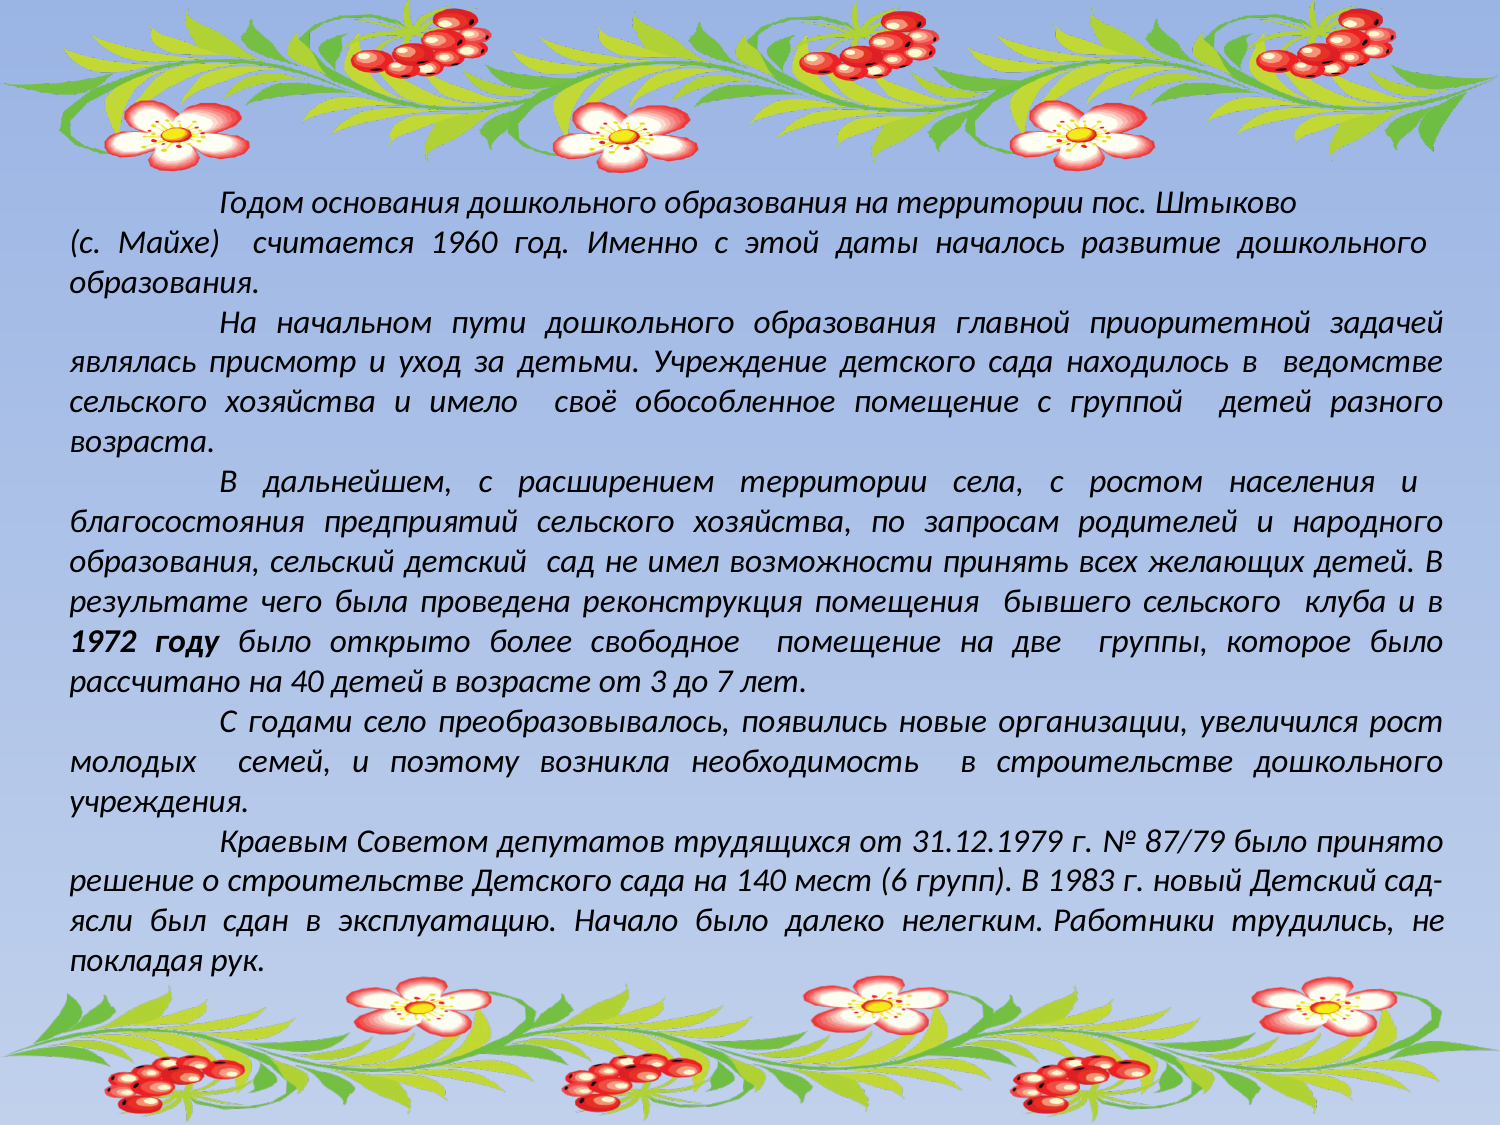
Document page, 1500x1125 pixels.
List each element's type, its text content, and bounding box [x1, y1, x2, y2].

picture [0, 975, 1500, 1123]
text_box Годом основания дошкольного образования на территории пос. Штыково (с. Майхе) считается 1960 год. Именно с этой даты началось развитие дошкольного образования. На начальном пути дошкольного образования главной приоритетной задачей являлась присмотр и уход за детьми. Учреждение детского сада находилось в ведомстве сельского хозяйства и имело своё обособленное помещение с группой детей разного возраста. В дальнейшем, с расширением территории села, с ростом населения и благосостояния предприятий сельского хозяйства, по запросам родителей и народного образования, сельский детский сад не имел возможности принять всех желающих детей. В результате чего была проведена реконструкция помещения бывшего сельского клуба и в 1972 году было открыто более свободное помещение на две группы, которое было рассчитано на 40 детей в возрасте от 3 до 7 лет. С годами село преобразовывалось, появились новые организации, увеличился рост молодых семей, и поэтому возникла необходимость в строительстве дошкольного учреждения. Краевым Советом депутатов трудящихся от 31.12.1979 г. № 87/79 было принято решение о строительстве Детского сада на 140 мест (6 групп). В 1983 г. новый Детский сад-ясли был сдан в эксплуатацию. Начало было далеко нелегким. Работники трудились, не покладая рук. [54, 181, 1461, 974]
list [0, 0, 1500, 173]
